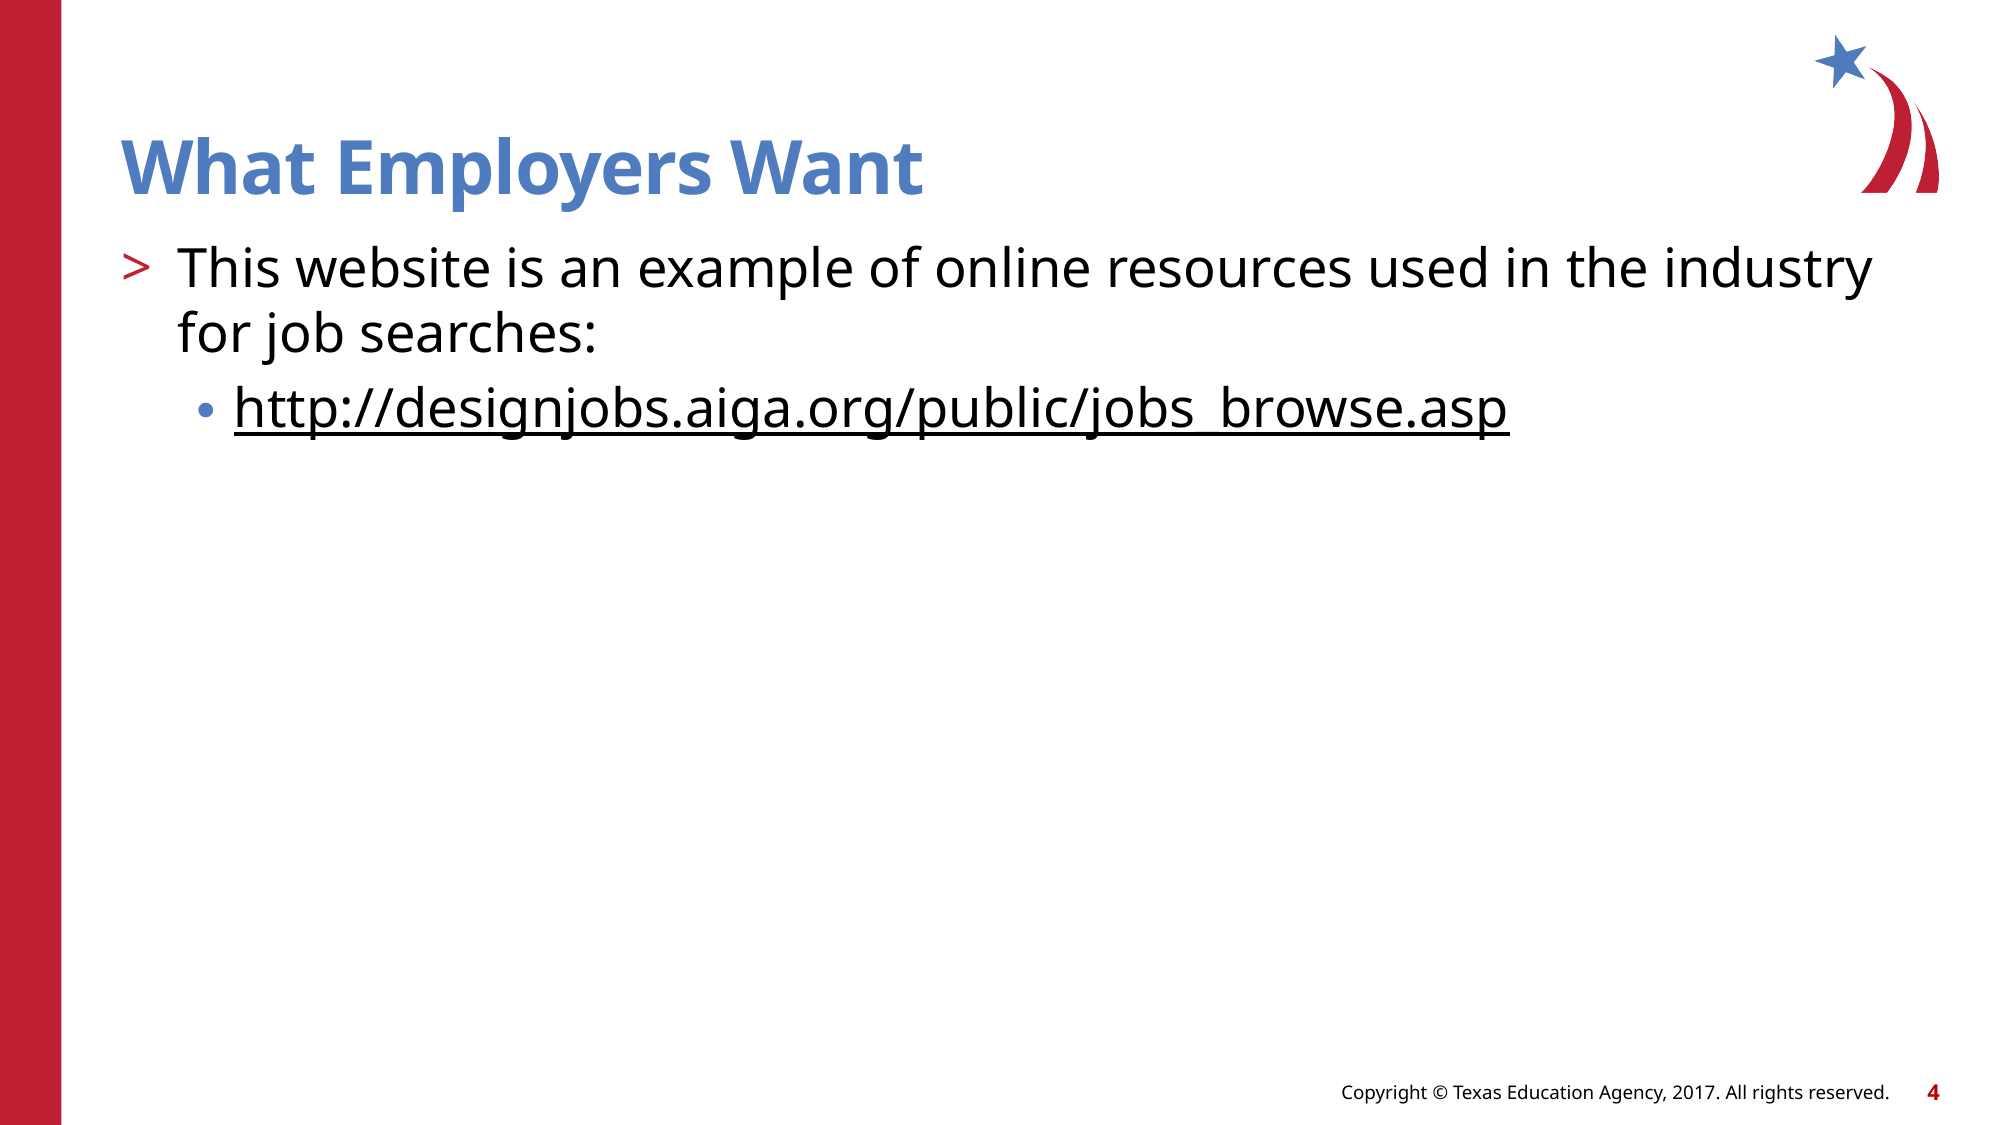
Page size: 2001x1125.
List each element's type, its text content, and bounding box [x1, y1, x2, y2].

picture [1814, 34, 1939, 193]
title What Employers Want [121, 66, 1772, 211]
list This website is an example of online resources used in the industry for job searches: http://designjobs.aiga.org/public/jobs_browse.asp [121, 233, 1936, 1010]
